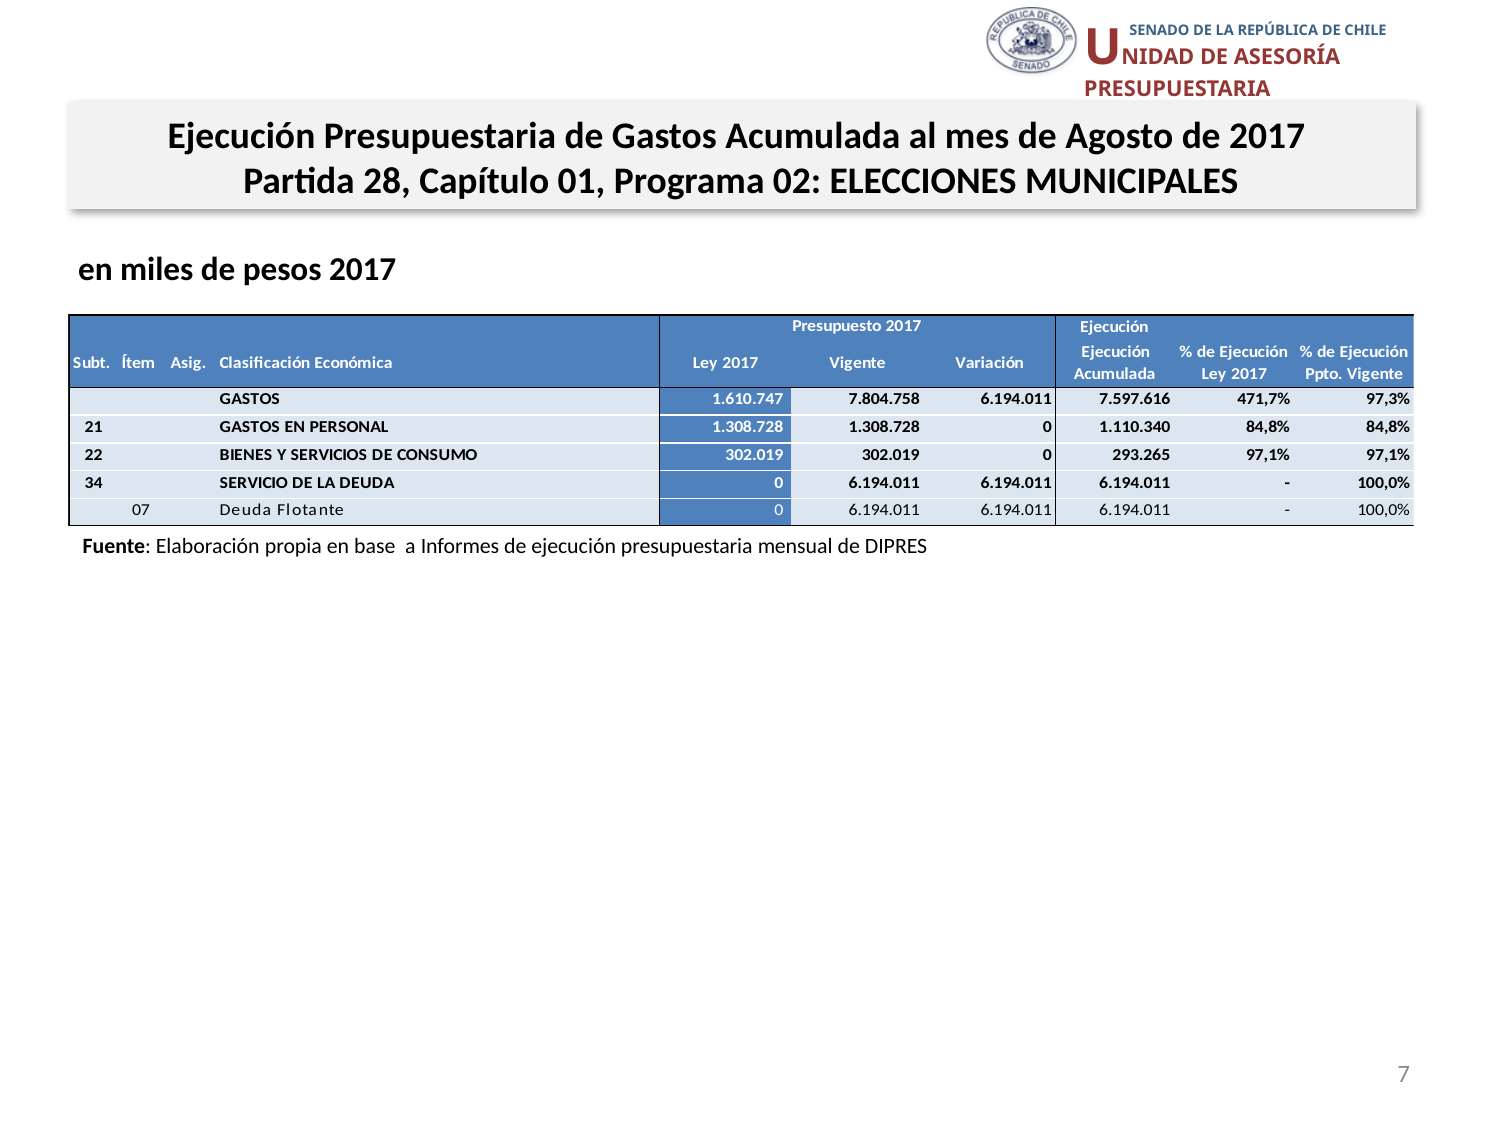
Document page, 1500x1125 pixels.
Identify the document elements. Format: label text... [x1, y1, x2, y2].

picture [986, 7, 1079, 76]
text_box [68, 314, 1416, 528]
text_box Ejecución Presupuestaria de Gastos Acumulada al mes de Agosto de 2017 Partida 28, Capítulo 01, Programa 02: ELECCIONES MUNICIPALES [67, 102, 1415, 209]
text_box en miles de pesos 2017 [63, 239, 1414, 315]
footer Fuente: Elaboración propia en base a Informes de ejecución presupuestaria mensual de DIPRES [67, 524, 1447, 584]
slide_number 7 [1074, 1042, 1425, 1103]
